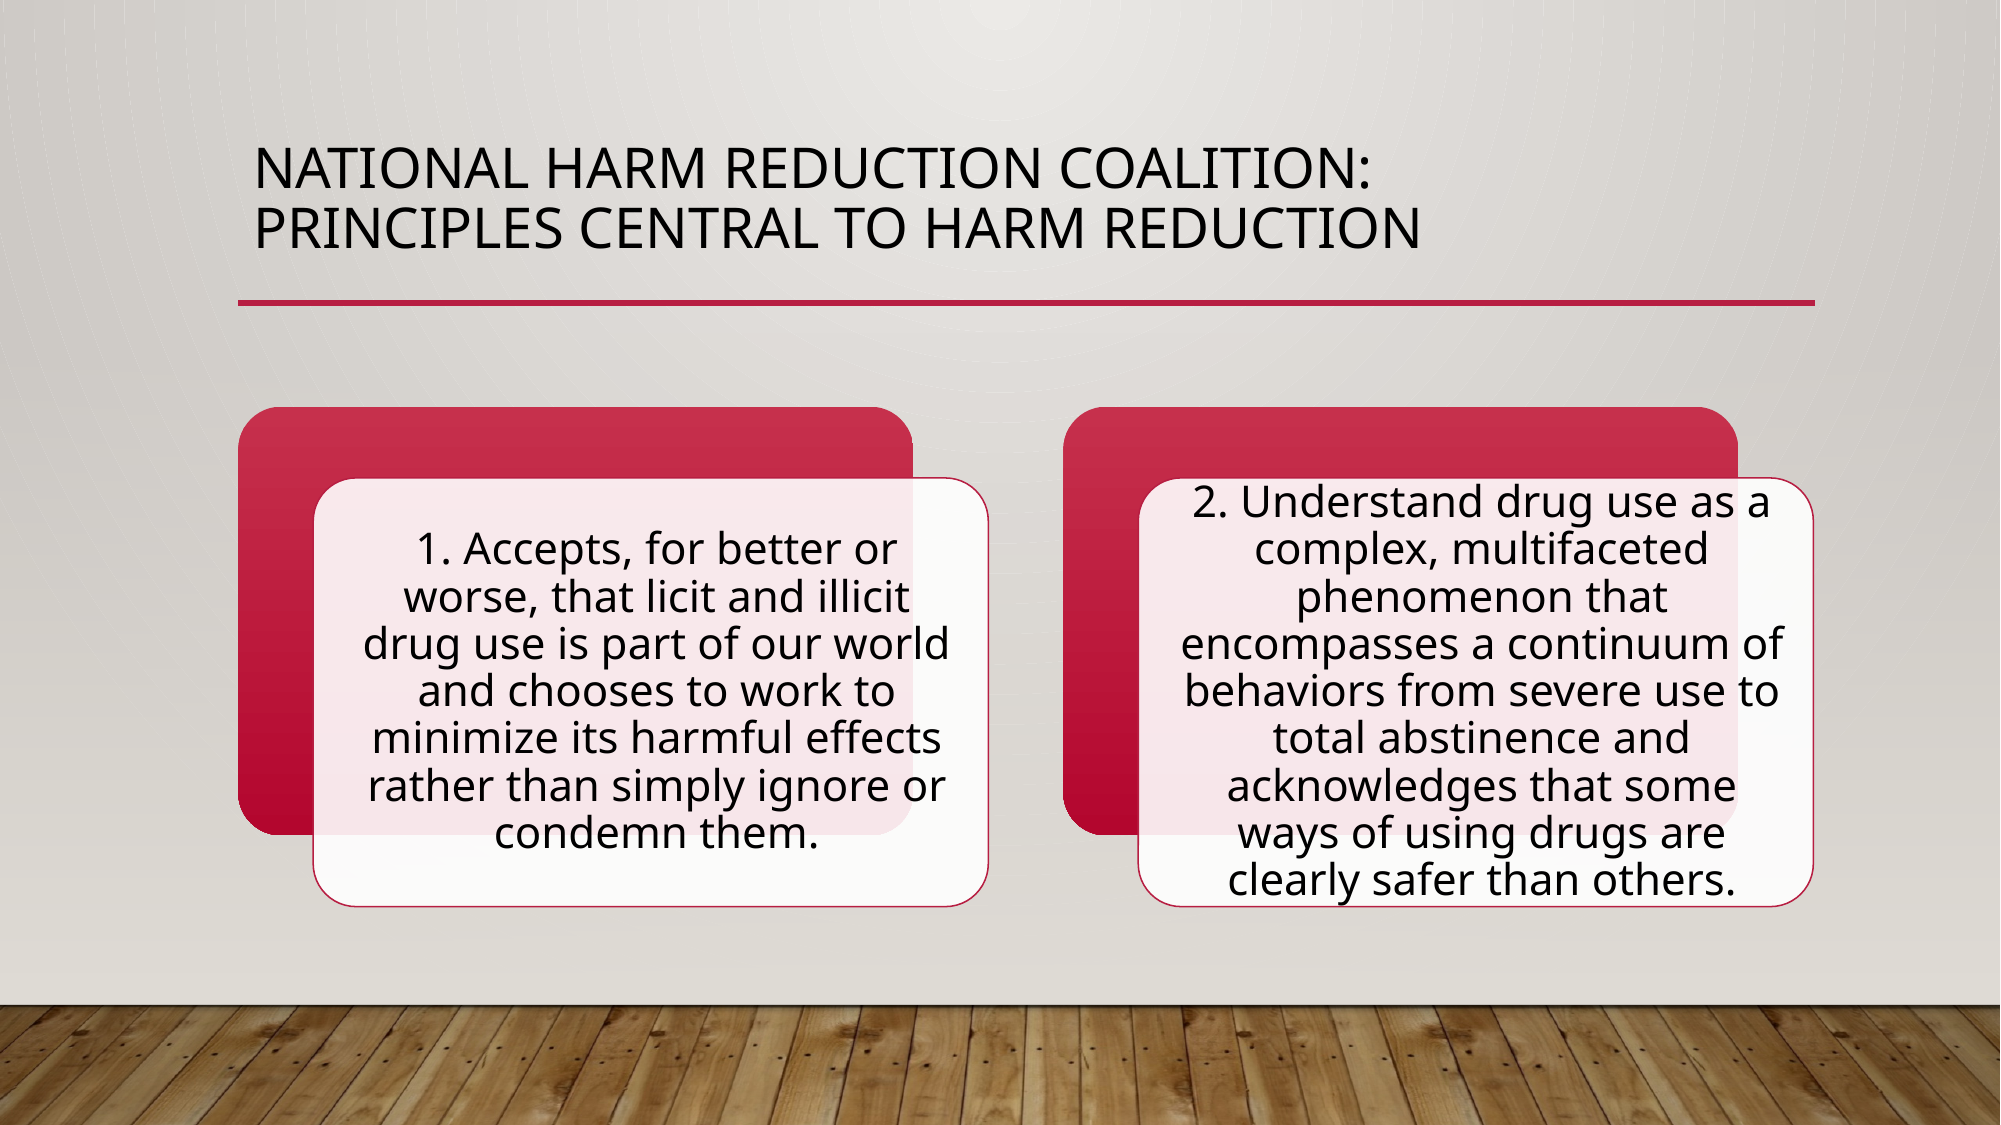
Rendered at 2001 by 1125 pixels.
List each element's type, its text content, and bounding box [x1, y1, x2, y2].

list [237, 383, 1814, 930]
title National Harm Reduction Coalition: Principles Central to Harm Reduction [238, 131, 1814, 305]
picture [0, 1005, 2000, 1125]
